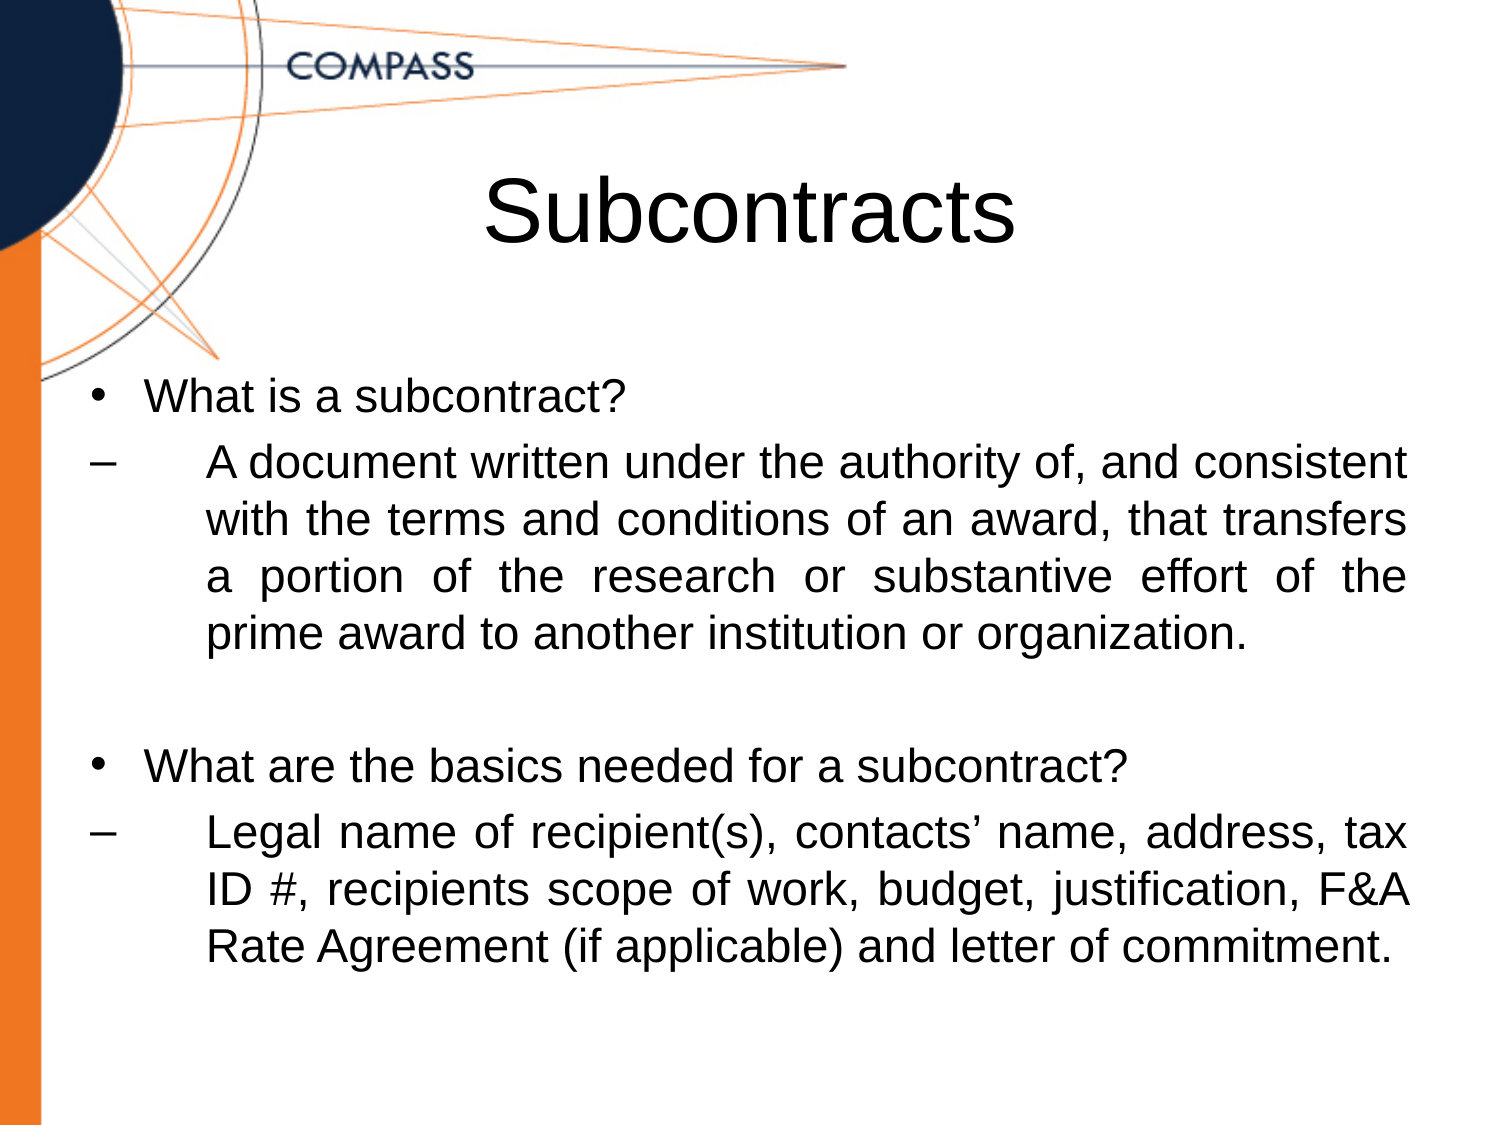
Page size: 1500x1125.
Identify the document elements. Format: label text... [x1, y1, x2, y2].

picture [0, 0, 1500, 1125]
list What is a subcontract? A document written under the authority of, and consistent with the terms and conditions of an award, that transfers a portion of the research or substantive effort of the prime award to another institution or organization. What are the basics needed for a subcontract? Legal name of recipient(s), contacts’ name, address, tax ID #, recipients scope of work, budget, justification, F&A Rate Agreement (if applicable) and letter of commitment. [75, 357, 1425, 1100]
title Subcontracts [75, 112, 1425, 300]
